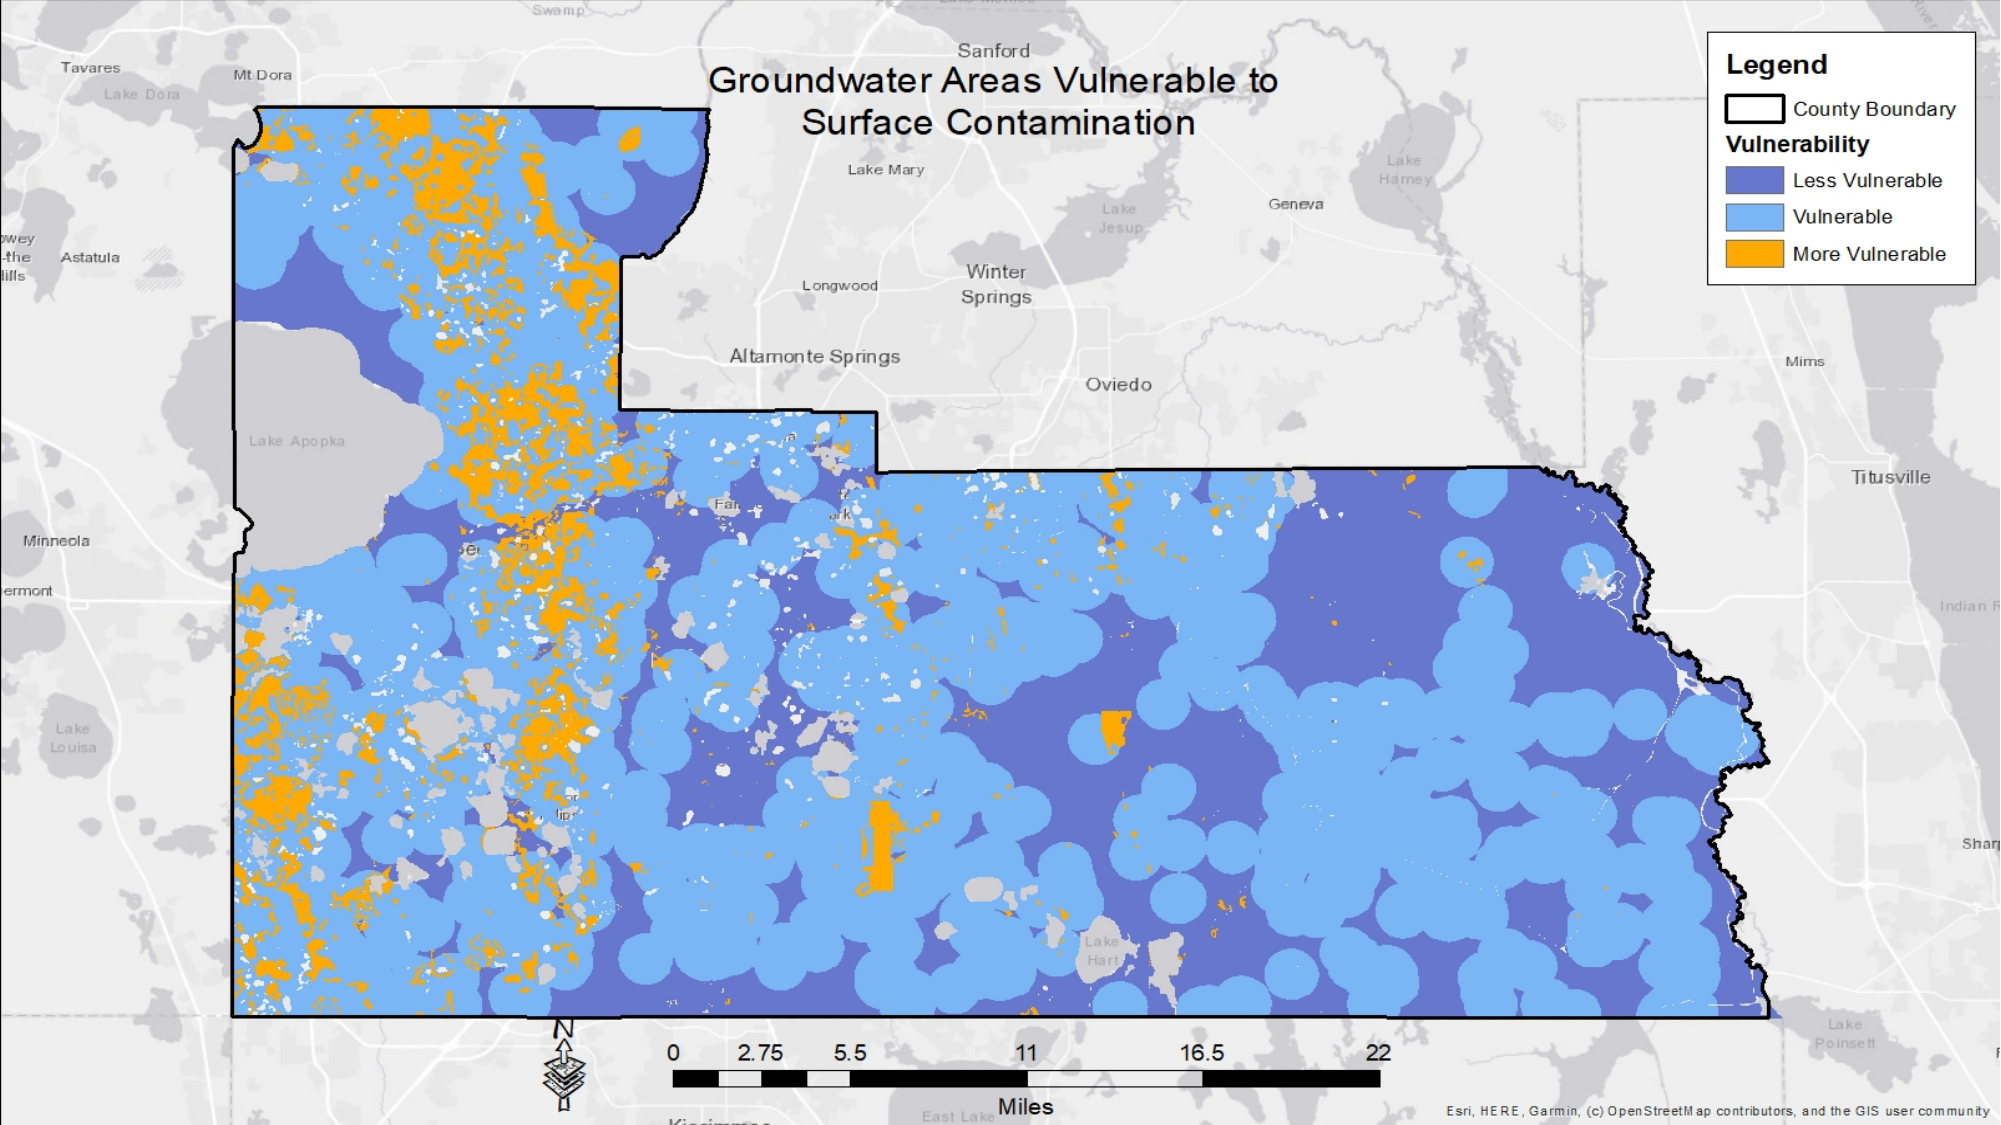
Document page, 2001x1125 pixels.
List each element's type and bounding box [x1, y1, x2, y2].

list [0, 0, 2000, 1125]
